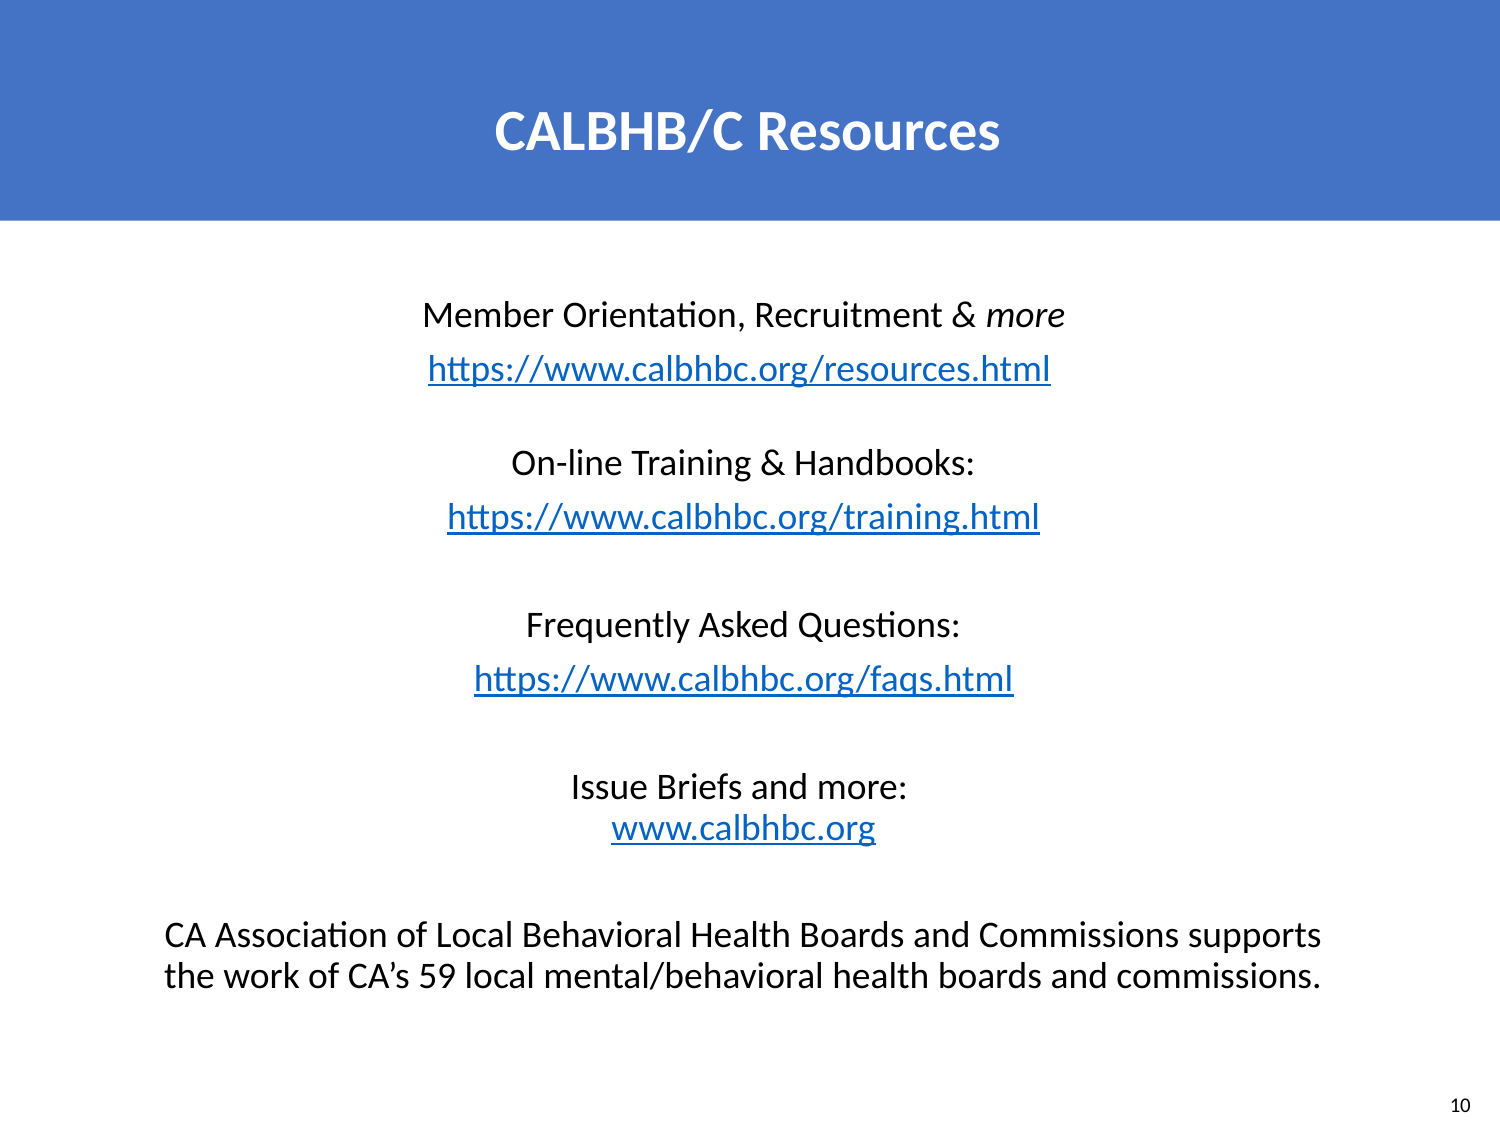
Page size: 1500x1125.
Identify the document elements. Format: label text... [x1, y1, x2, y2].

text_box CALBHB/C Resources [45, 40, 1450, 214]
subtitle Member Orientation, Recruitment & more https://www.calbhbc.org/resources.html On-line Training & Handbooks: https://www.calbhbc.org/training.html Frequently Asked Questions: https://www.calbhbc.org/faqs.html Issue Briefs and more: www.calbhbc.org CA Association of Local Behavioral Health Boards and Commissions supports the work of CA’s 59 local mental/behavioral health boards and commissions. [125, 287, 1363, 838]
